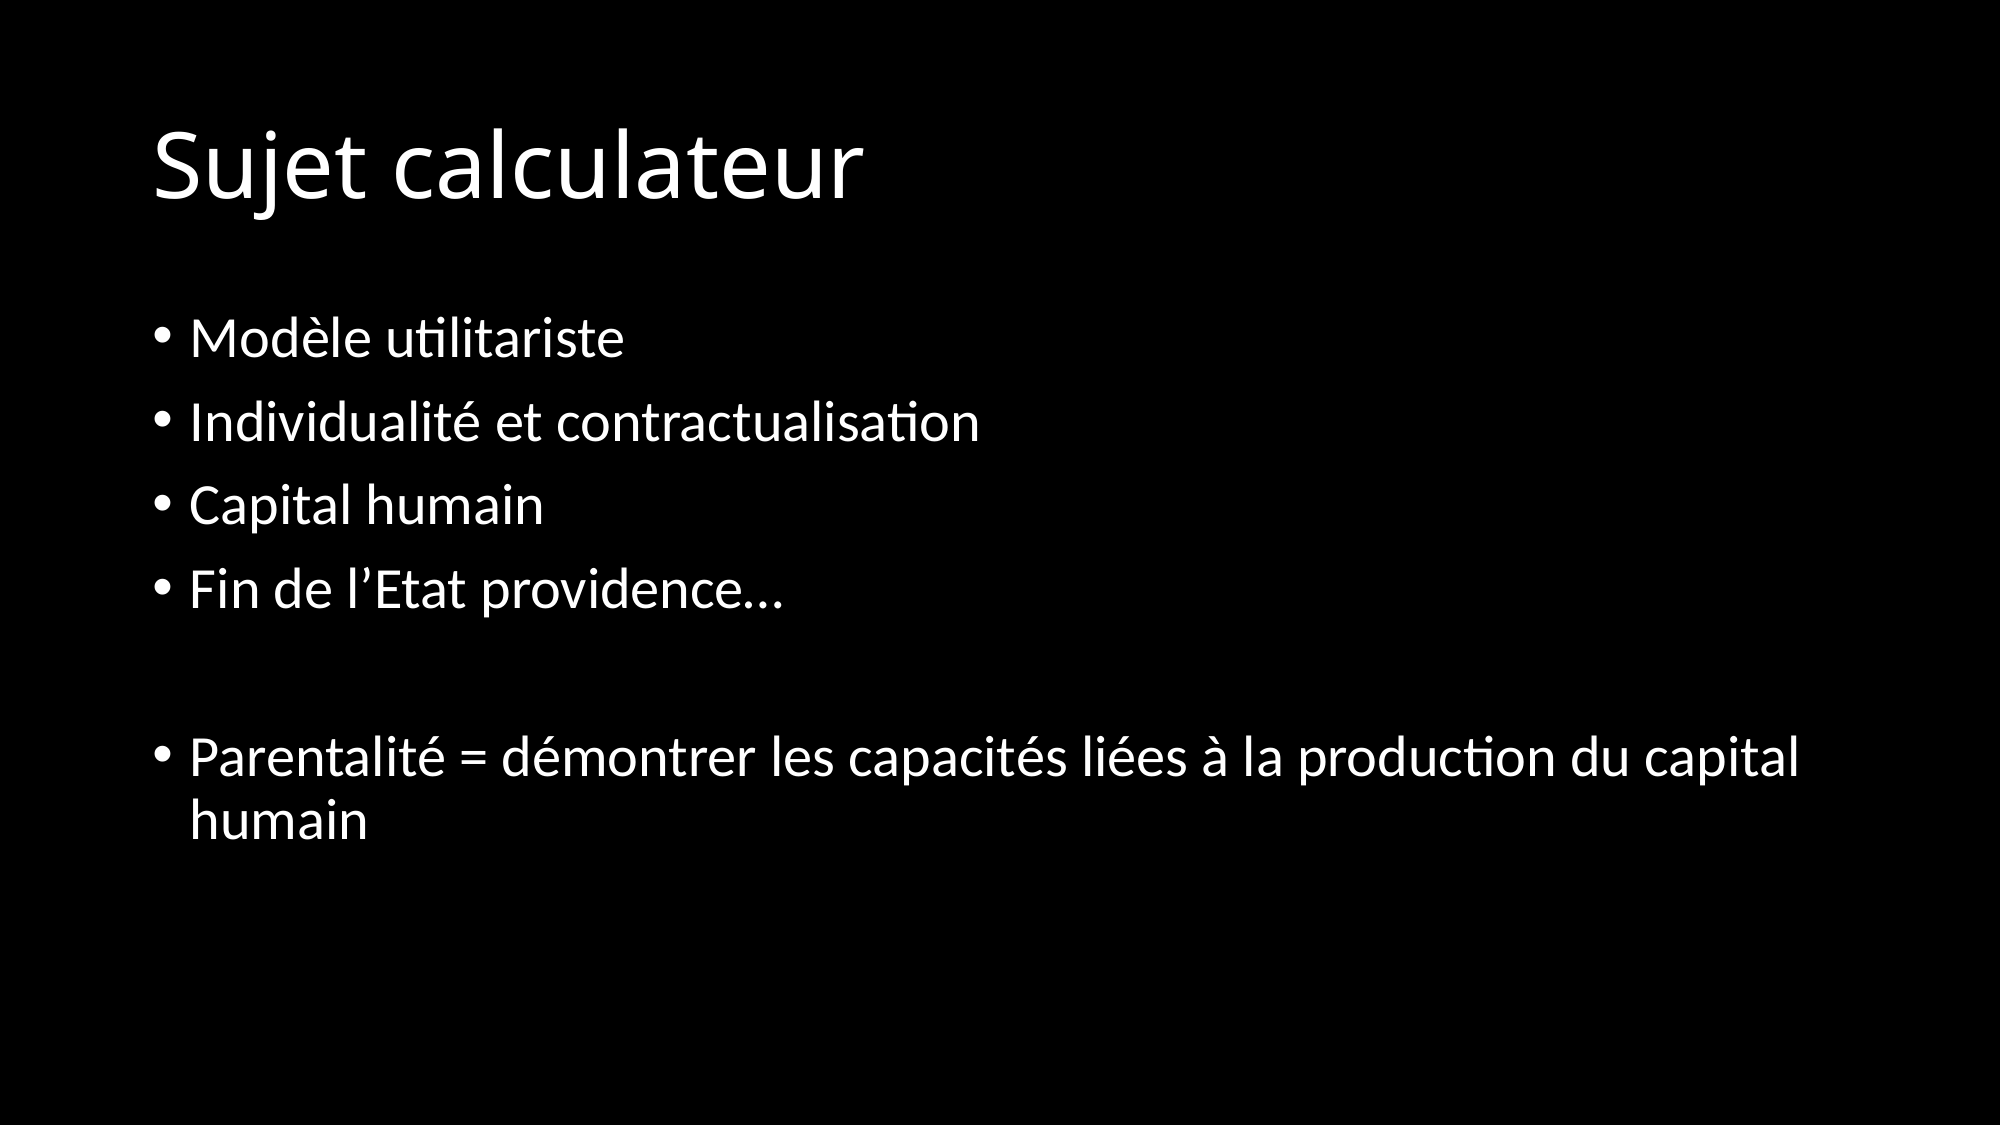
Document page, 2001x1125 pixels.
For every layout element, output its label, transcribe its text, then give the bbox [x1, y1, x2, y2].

title Sujet calculateur [137, 59, 1863, 278]
list Modèle utilitariste Individualité et contractualisation Capital humain Fin de l’Etat providence… Parentalité = démontrer les capacités liées à la production du capital humain [137, 299, 1863, 1014]
